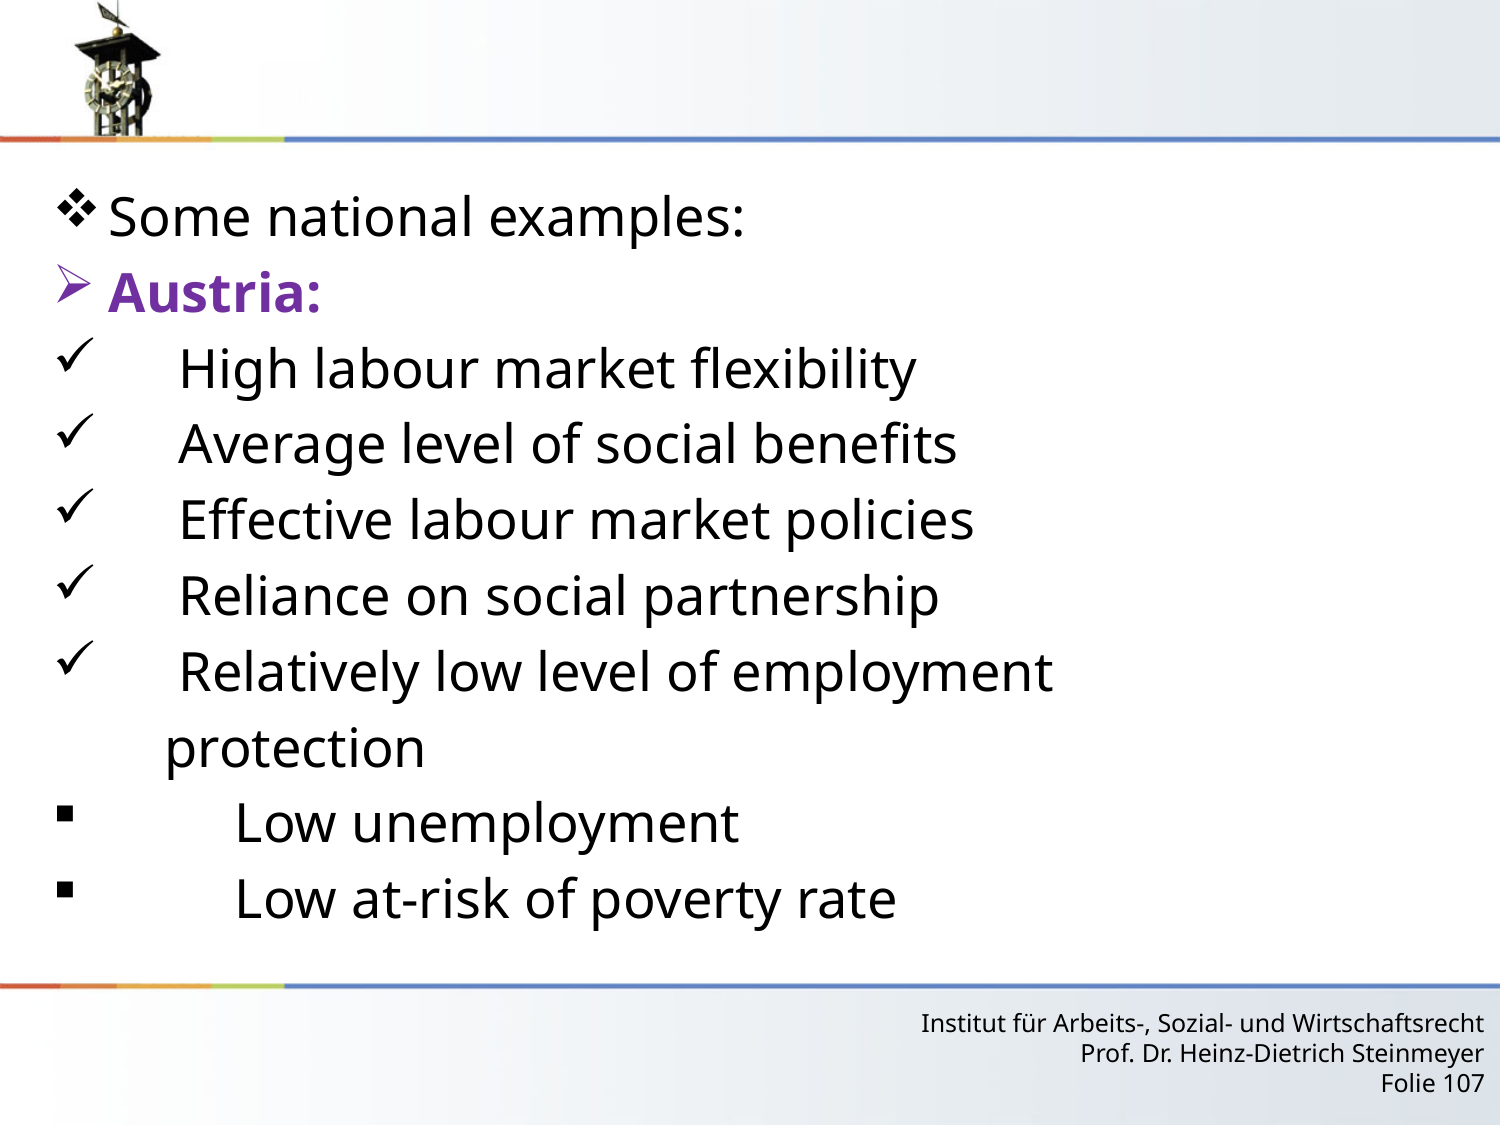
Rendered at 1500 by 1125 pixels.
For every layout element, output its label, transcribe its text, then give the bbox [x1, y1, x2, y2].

picture [0, 974, 1500, 1125]
picture [0, 0, 1500, 150]
list Some national examples: Austria: High labour market flexibility Average level of social benefits Effective labour market policies Reliance on social partnership Relatively low level of employment protection Low unemployment Low at-risk of poverty rate [37, 174, 1463, 975]
